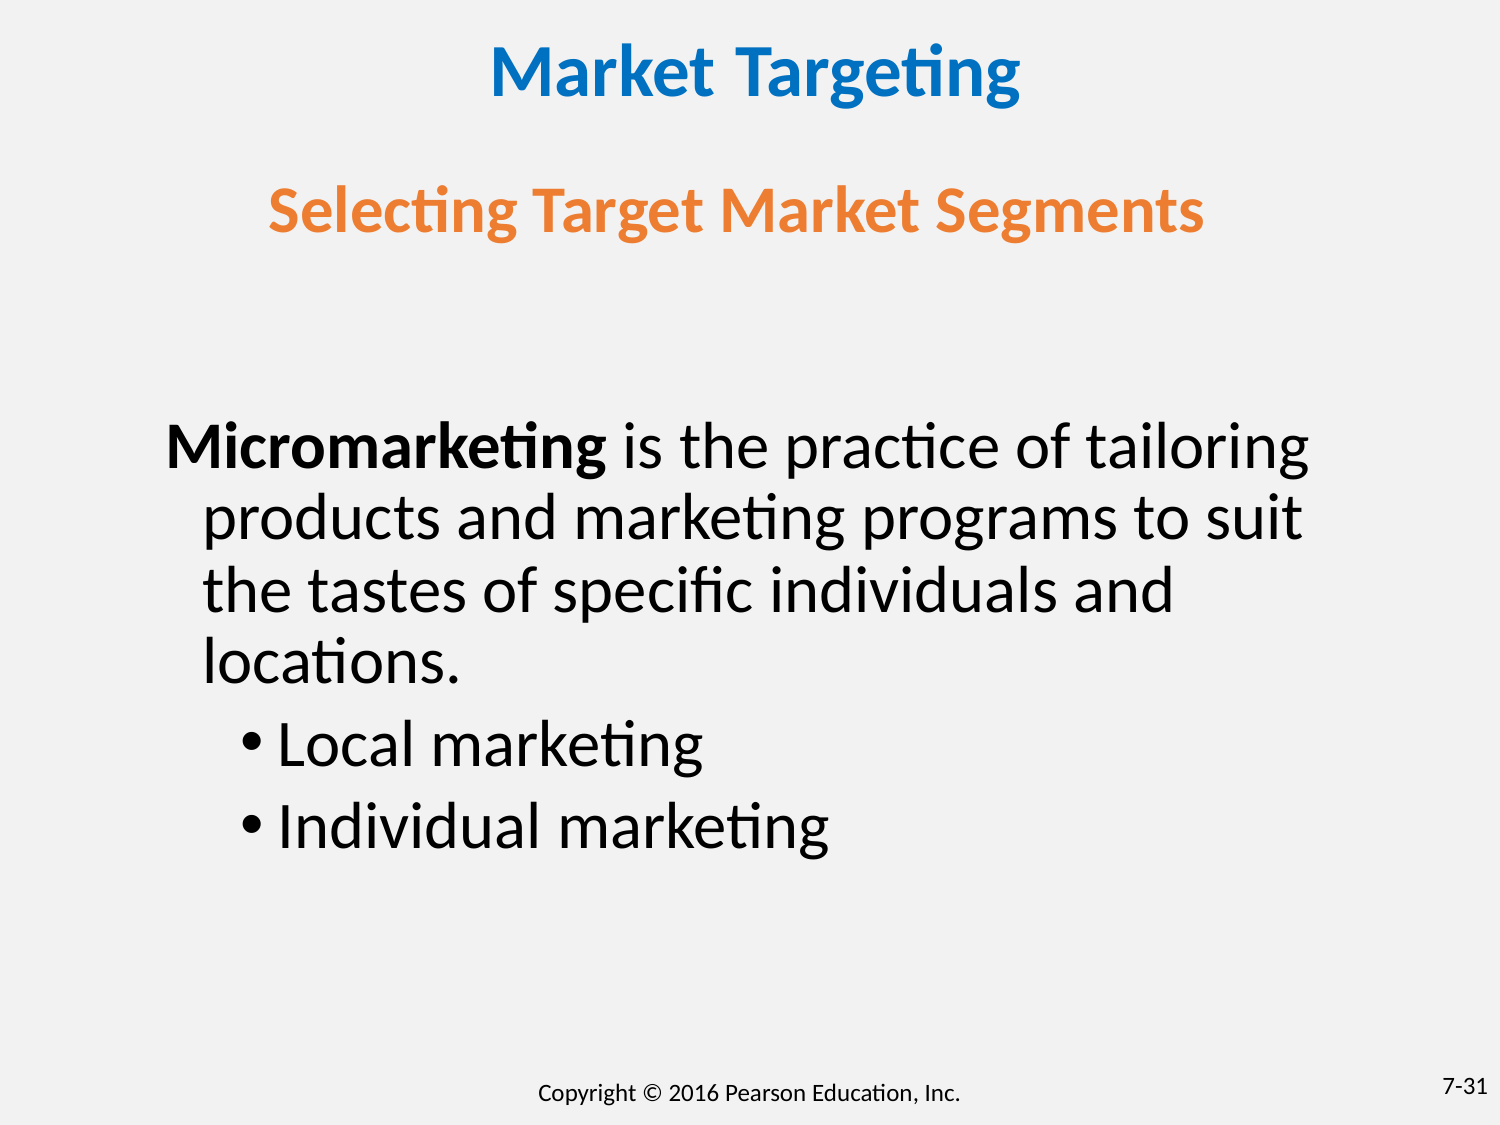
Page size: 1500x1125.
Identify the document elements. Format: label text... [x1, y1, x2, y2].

text_box Copyright © 2016 Pearson Education, Inc. [496, 1069, 1004, 1114]
text_box Selecting Target Market Segments [150, 171, 1325, 254]
text_box 7-31 [1359, 1062, 1500, 1108]
text_box Market Targeting [117, 33, 1393, 119]
list Micromarketing is the practice of tailoring products and marketing programs to suit the tastes of specific individuals and locations. Local marketing Individual marketing [150, 403, 1348, 910]
